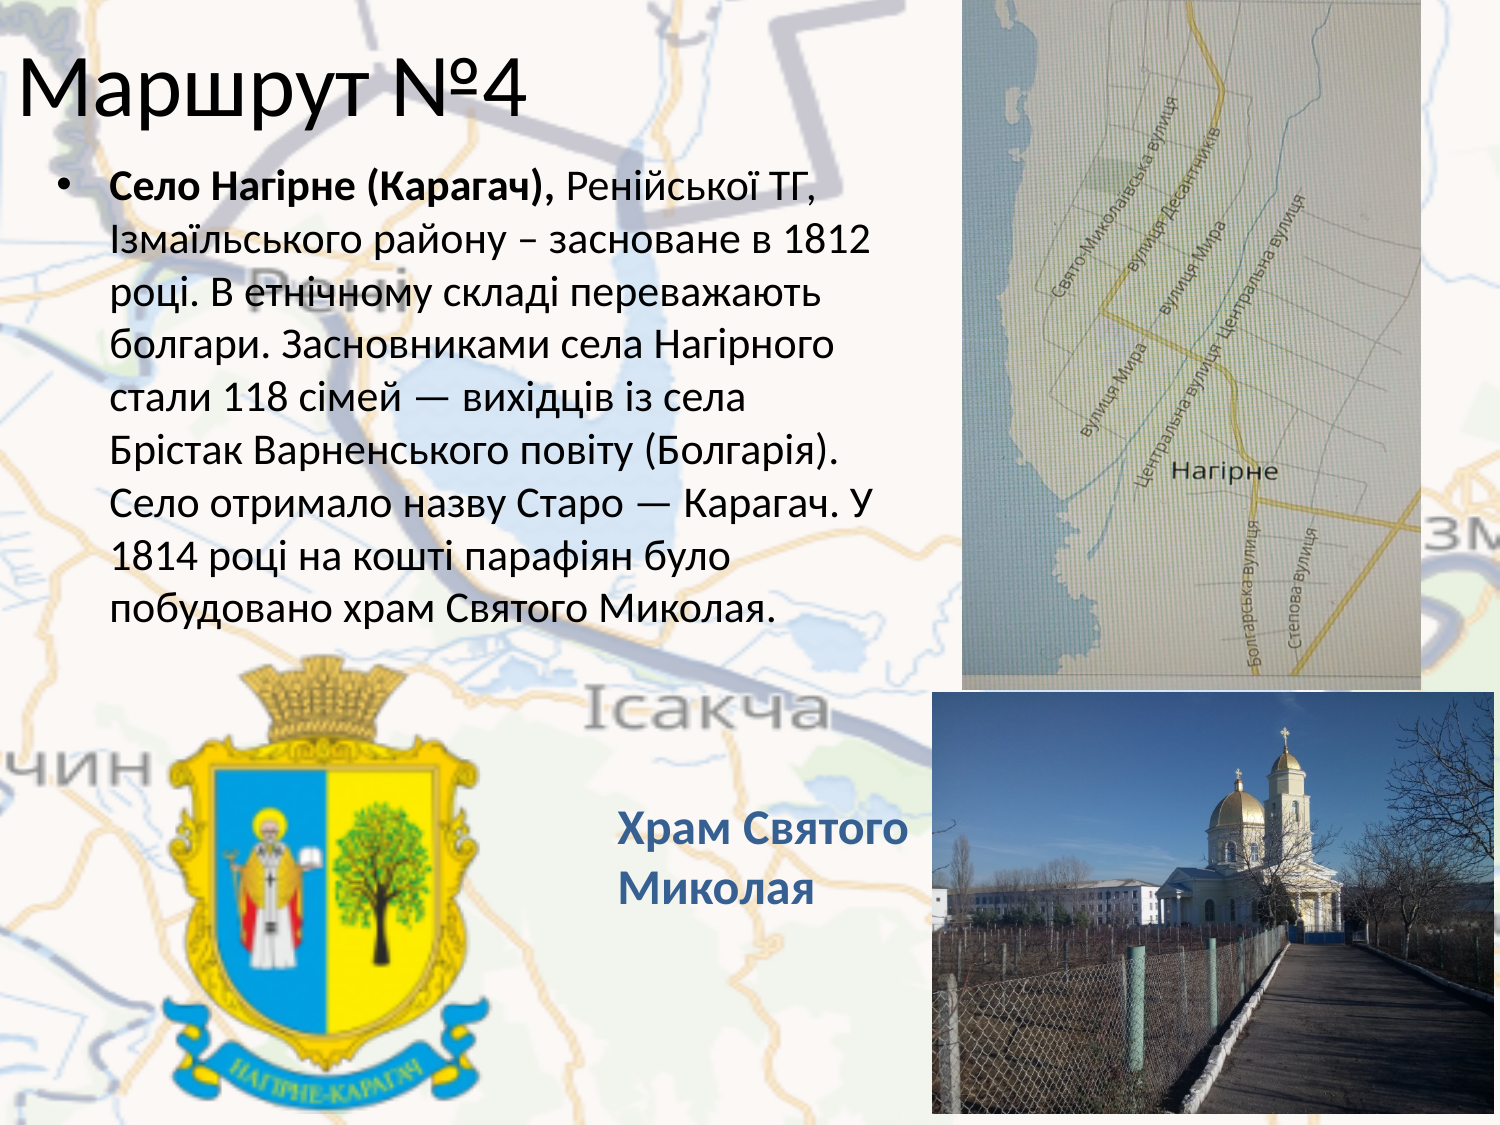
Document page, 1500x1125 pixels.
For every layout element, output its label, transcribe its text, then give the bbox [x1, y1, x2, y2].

picture [139, 653, 512, 1114]
title Маршрут №4 [0, 5, 546, 157]
text_box Храм Святого Миколая [602, 786, 926, 922]
list Село Нагірне (Карагач), Ренійської ТГ, Ізмаїльського району – засноване в 1812 році. В етнічному складі переважають болгари. Засновниками села Нагірного стали 118 сімей — вихідців із села Брістак Варненського повіту (Болгарія). Село отримало назву Старо — Карагач. У 1814 році на кошті парафіян було побудовано храм Святого Миколая. [41, 149, 894, 650]
picture [931, 692, 1494, 1114]
picture [962, 0, 1422, 690]
